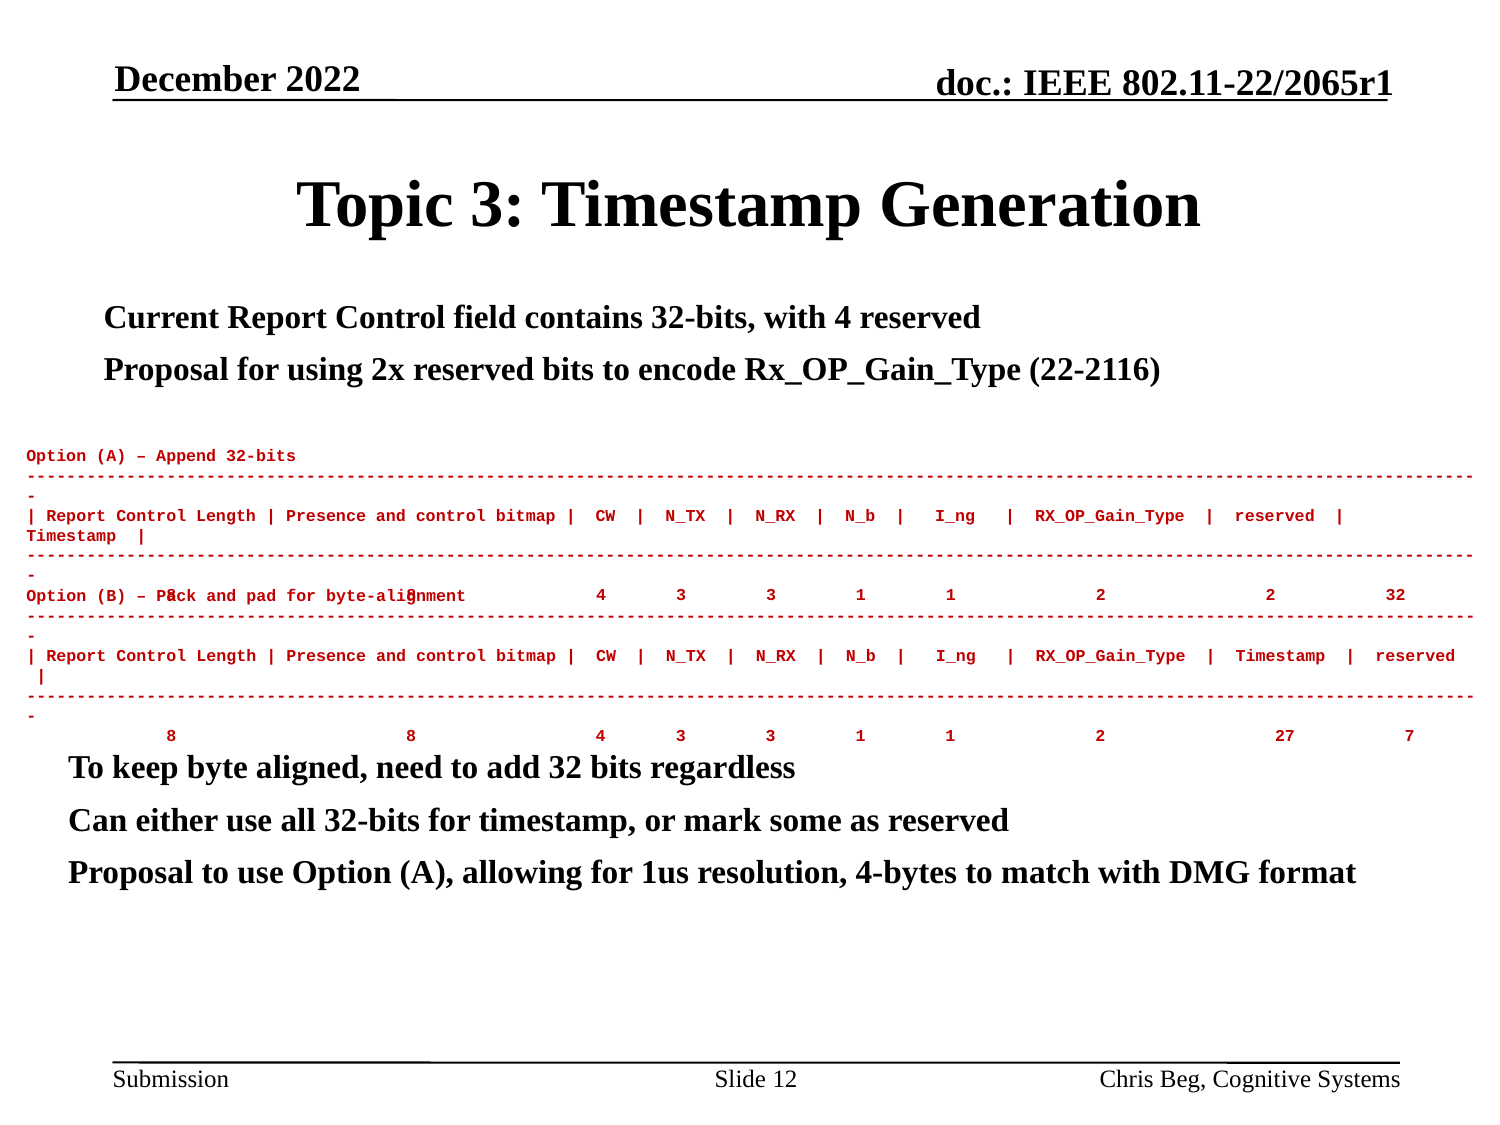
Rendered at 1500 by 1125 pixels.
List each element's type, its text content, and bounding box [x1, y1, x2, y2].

title Topic 3: Timestamp Generation [112, 112, 1388, 286]
footer Chris Beg, Cognitive Systems [878, 1061, 1402, 1093]
text_box To keep byte aligned, need to add 32 bits regardless Can either use all 32-bits for timestamp, or mark some as reserved Proposal to use Option (A), allowing for 1us resolution, 4-bytes to match with DMG format [53, 775, 1424, 1058]
text_box Option (B) – Pack and pad for byte-alignment -------------------------------------------------------------------------------------------------------------------------------------------------- | Report Control Length | Presence and control bitmap | CW | N_TX | N_RX | N_b | I_ng | RX_OP_Gain_Type | Timestamp | reserved | -------------------------------------------------------------------------------------------------------------------------------------------------- 8 8 4 3 3 1 1 2 27 7 [0, 577, 1500, 775]
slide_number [114, 54, 423, 100]
slide_number Slide 12 [712, 1061, 800, 1123]
text_box Option (A) – Append 32-bits -------------------------------------------------------------------------------------------------------------------------------------------------- | Report Control Length | Presence and control bitmap | CW | N_TX | N_RX | N_b | I_ng | RX_OP_Gain_Type | reserved | Timestamp | -------------------------------------------------------------------------------------------------------------------------------------------------- 8 8 4 3 3 1 1 2 2 32 [0, 437, 1500, 577]
list Current Report Control field contains 32-bits, with 4 reserved Proposal for using 2x reserved bits to encode Rx_OP_Gain_Type (22-2116) [88, 286, 1459, 437]
